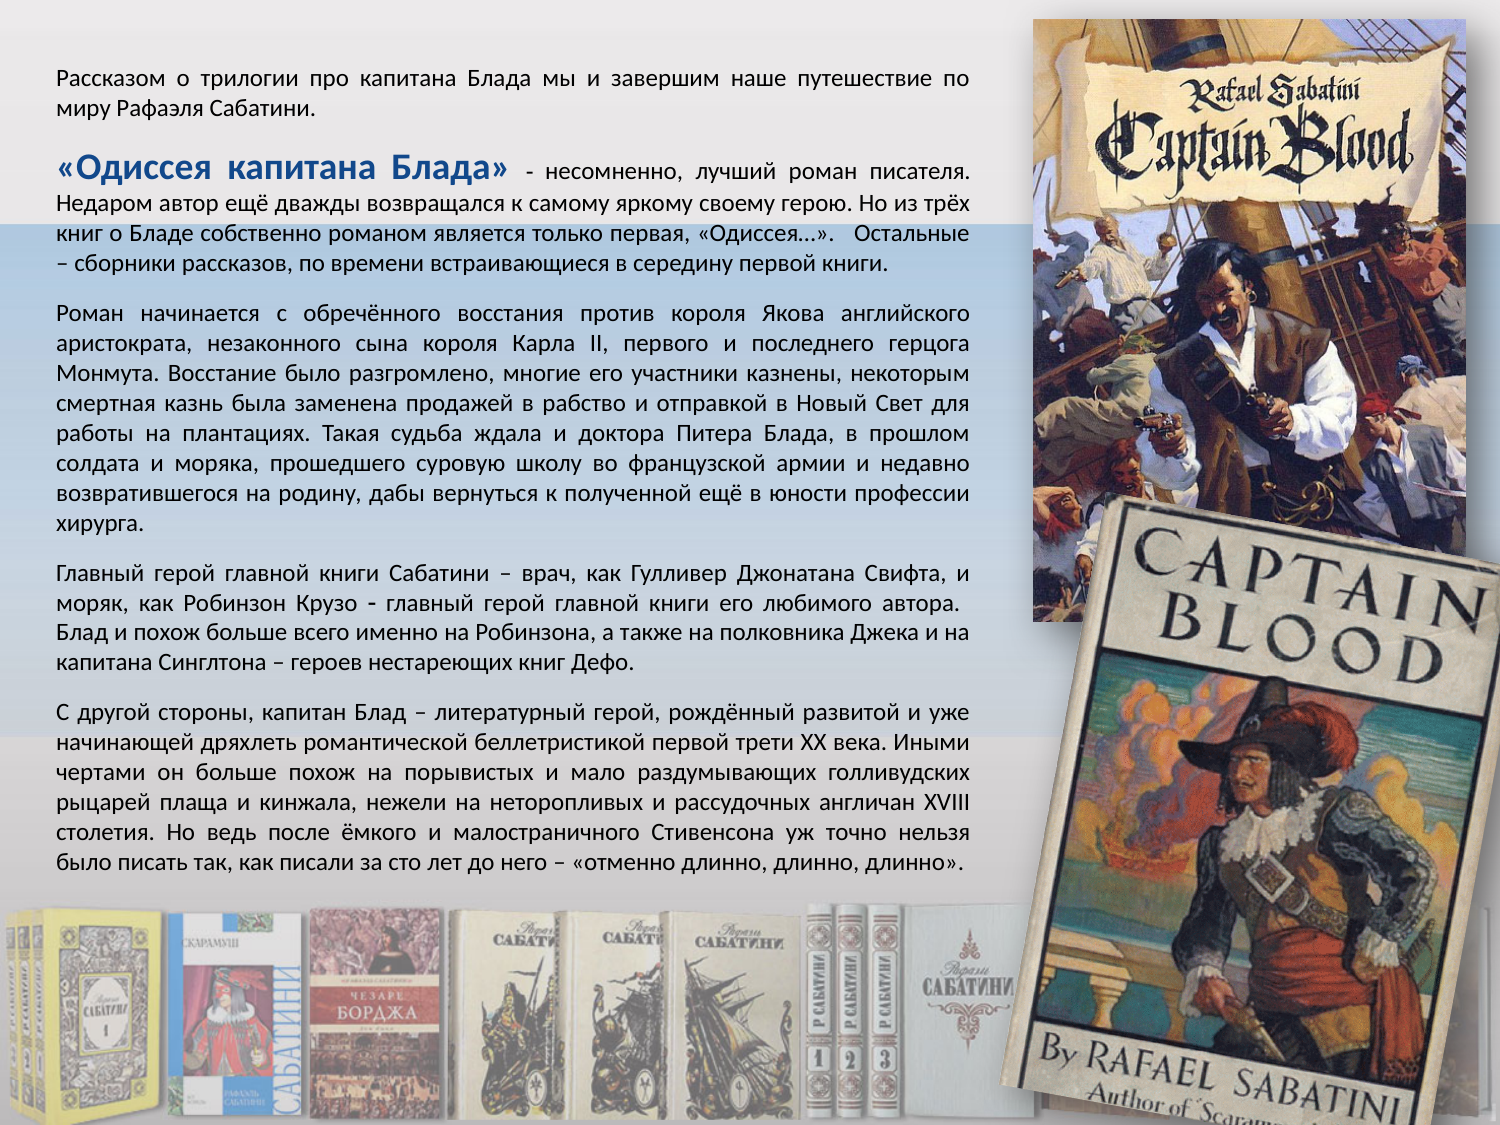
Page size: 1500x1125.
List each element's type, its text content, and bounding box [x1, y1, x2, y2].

picture [0, 0, 1500, 1125]
text_box Рассказом о трилогии про капитана Блада мы и завершим наше путешествие по миру Рафаэля Сабатини. «Одиссея капитана Блада»  несомненно, лучший роман писателя. Недаром автор ещё дважды возвращался к самому яркому своему герою. Но из трёх книг о Бладе собственно романом является только первая, «Одиссея…». Остальные – сборники рассказов, по времени встраивающиеся в середину первой книги. Роман начинается с обречённого восстания против короля Якова английского аристократа, незаконного сына короля Карла II, первого и последнего герцога Монмута. Восстание было разгромлено, многие его участники казнены, некоторым смертная казнь была заменена продажей в рабство и отправкой в Новый Свет для работы на плантациях. Такая судьба ждала и доктора Питера Блада, в прошлом солдата и моряка, прошедшего суровую школу во французской армии и недавно возвратившегося на родину, дабы вернуться к полученной ещё в юности профессии хирурга. Главный герой главной книги Сабатини – врач, как Гулливер Джонатана Свифта, и моряк, как Робинзон Крузо  главный герой главной книги его любимого автора. Блад и похож больше всего именно на Робинзона, а также на полковника Джека и на капитана Синглтона – героев нестареющих книг Дефо. С другой стороны, капитан Блад – литературный герой, рождённый развитой и уже начинающей дряхлеть романтической беллетристикой первой трети ХХ века. Иными чертами он больше похож на порывистых и мало раздумывающих голливудских рыцарей плаща и кинжала, нежели на неторопливых и рассудочных англичан XVIII столетия. Но ведь после ёмкого и малостраничного Стивенсона уж точно нельзя было писать так, как писали за сто лет до него – «отменно длинно, длинно, длинно». [41, 54, 987, 883]
